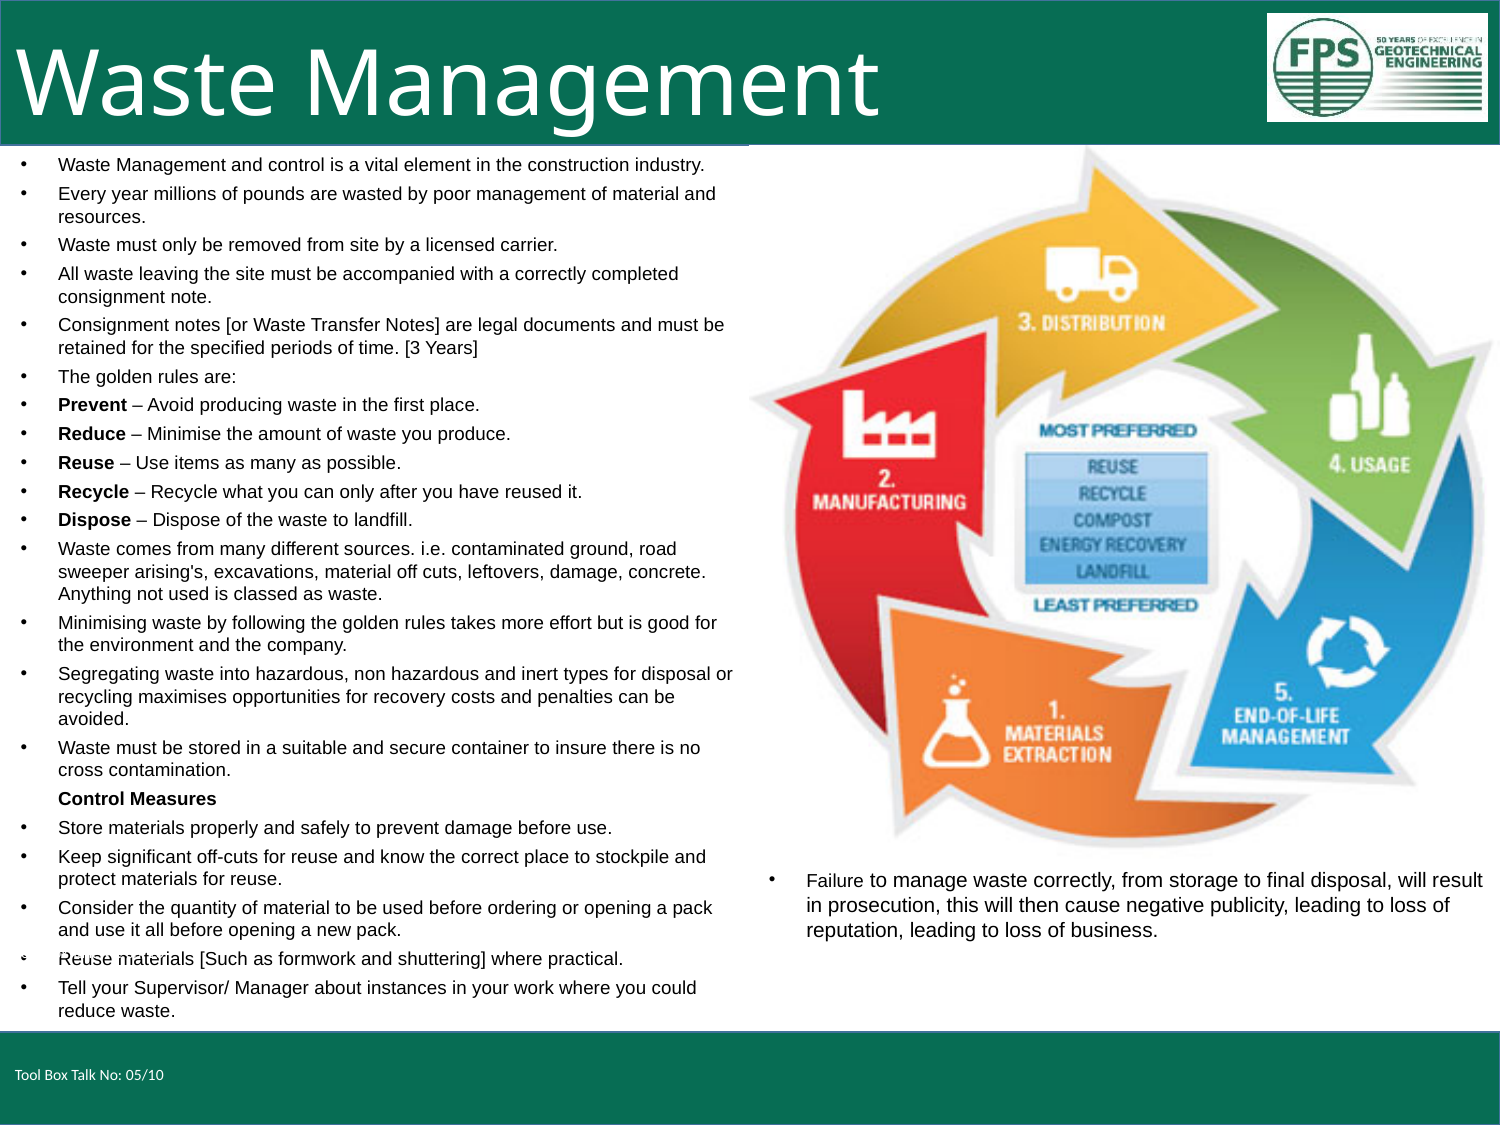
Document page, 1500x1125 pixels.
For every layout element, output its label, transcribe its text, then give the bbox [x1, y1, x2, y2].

picture [0, 1031, 1500, 1125]
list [749, 145, 1500, 860]
list Waste Management and control is a vital element in the construction industry. Every year millions of pounds are wasted by poor management of material and resources. Waste must only be removed from site by a licensed carrier. All waste leaving the site must be accompanied with a correctly completed consignment note. Consignment notes [or Waste Transfer Notes] are legal documents and must be retained for the specified periods of time. [3 Years] The golden rules are: Prevent – Avoid producing waste in the first place. Reduce – Minimise the amount of waste you produce. Reuse – Use items as many as possible. Recycle – Recycle what you can only after you have reused it. Dispose – Dispose of the waste to landfill. Waste comes from many different sources. i.e. contaminated ground, road sweeper arising's, excavations, material off cuts, leftovers, damage, concrete. Anything not used is classed as waste. Minimising waste by following the golden rules takes more effort but is good for the environment and the company. Segregating waste into hazardous, non hazardous and inert types for disposal or recycling maximises opportunities for recovery costs and penalties can be avoided. Waste must be stored in a suitable and secure container to insure there is no cross contamination. Control Measures Store materials properly and safely to prevent damage before use. Keep significant off-cuts for reuse and know the correct place to stockpile and protect materials for reuse. Consider the quantity of material to be used before ordering or opening a pack and use it all before opening a new pack. Reuse materials [Such as formwork and shuttering] where practical. Tell your Supervisor/ Manager about instances in your work where you could reduce waste. [1, 146, 750, 1032]
text_box Tool Box Talk No: 05/10 [0, 1057, 204, 1094]
list Failure to manage waste correctly, from storage to final disposal, will result in prosecution, this will then cause negative publicity, leading to loss of reputation, leading to loss of business. [750, 860, 1500, 1032]
title Waste Management [0, 25, 1294, 146]
picture [1267, 13, 1488, 122]
text_box Tool Box Talk No: 05/10 [0, 935, 204, 973]
